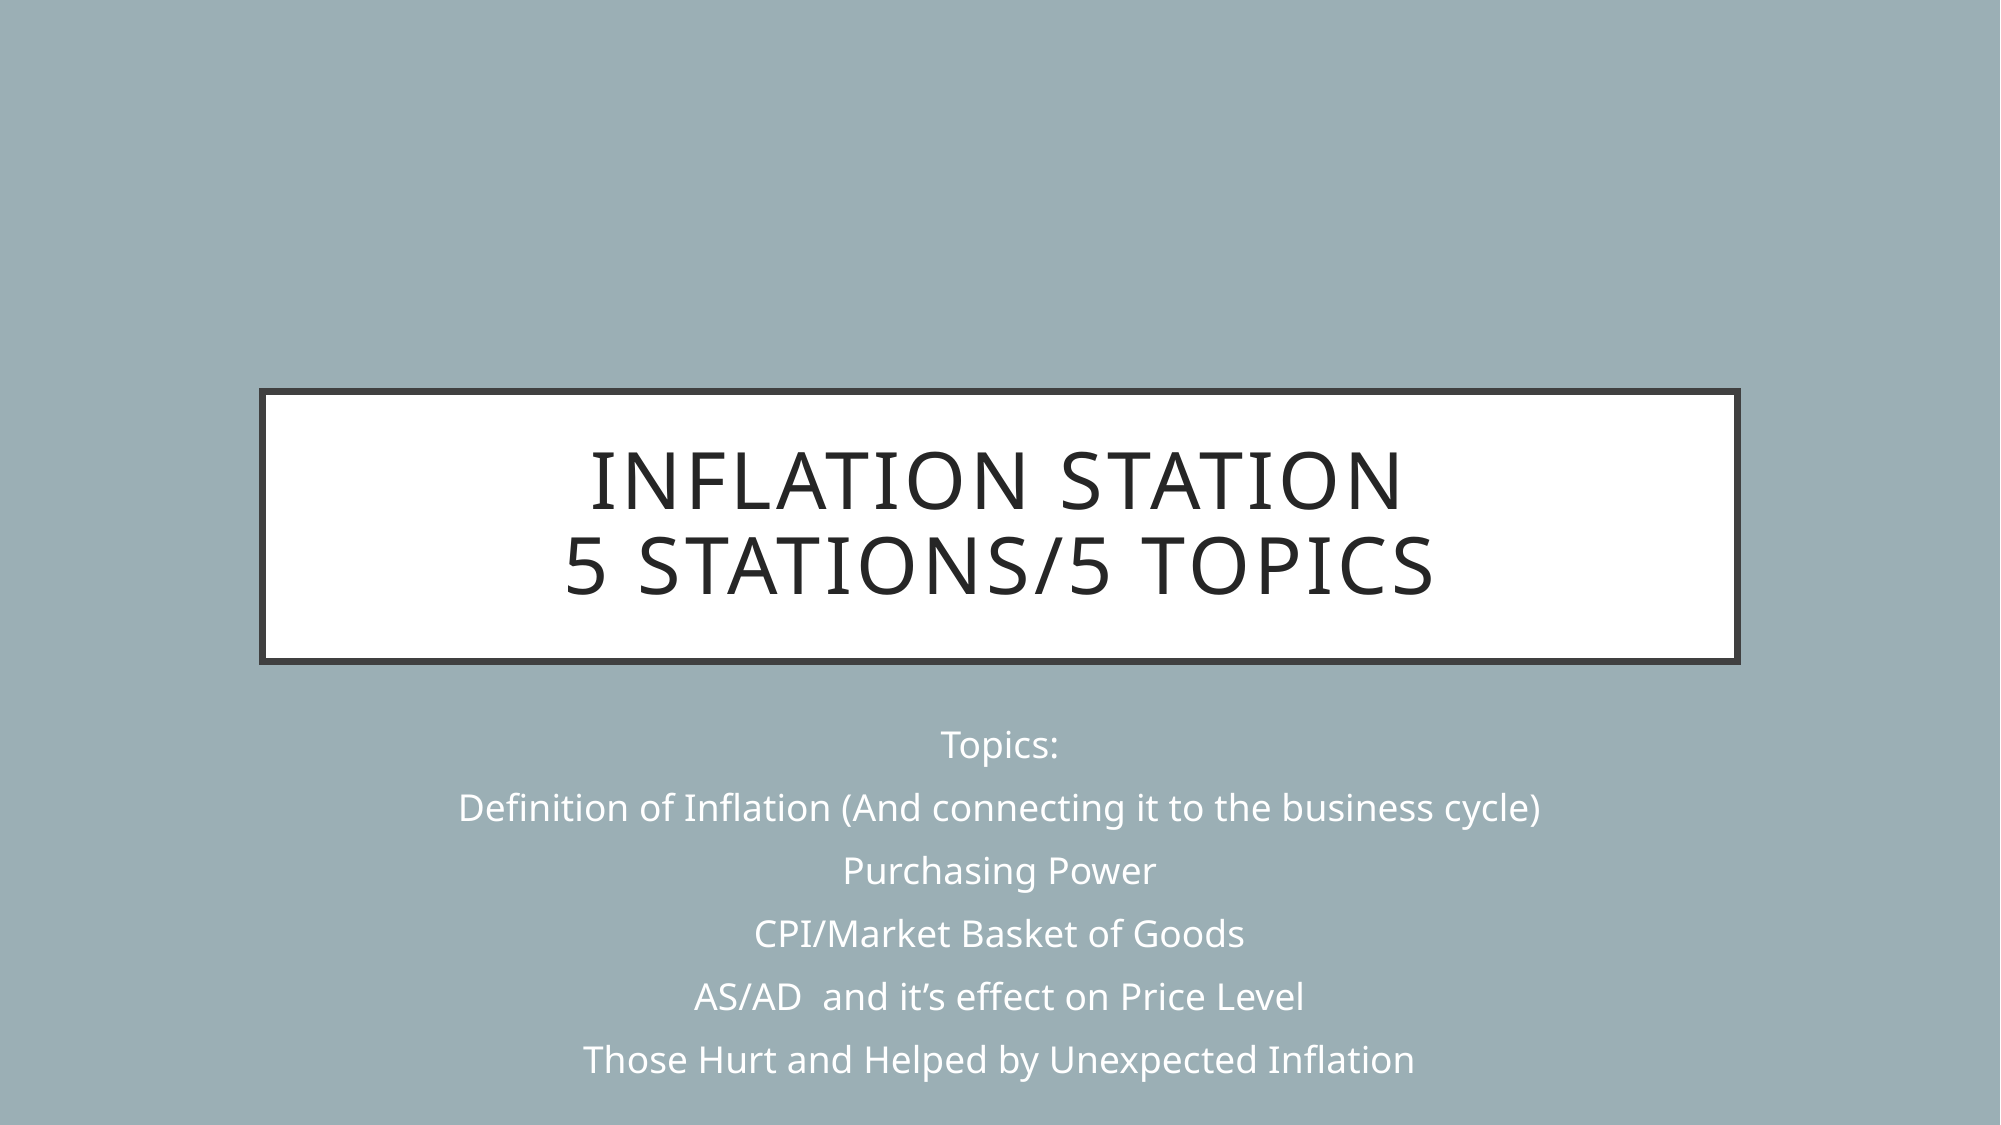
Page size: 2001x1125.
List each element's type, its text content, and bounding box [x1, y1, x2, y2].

title Inflation Station 5 stations/5 topics [259, 388, 1741, 665]
subtitle Topics: Definition of Inflation (And connecting it to the business cycle) Purchasing Power CPI/Market Basket of Goods AS/AD and it’s effect on Price Level Those Hurt and Helped by Unexpected Inflation [442, 713, 1558, 1095]
